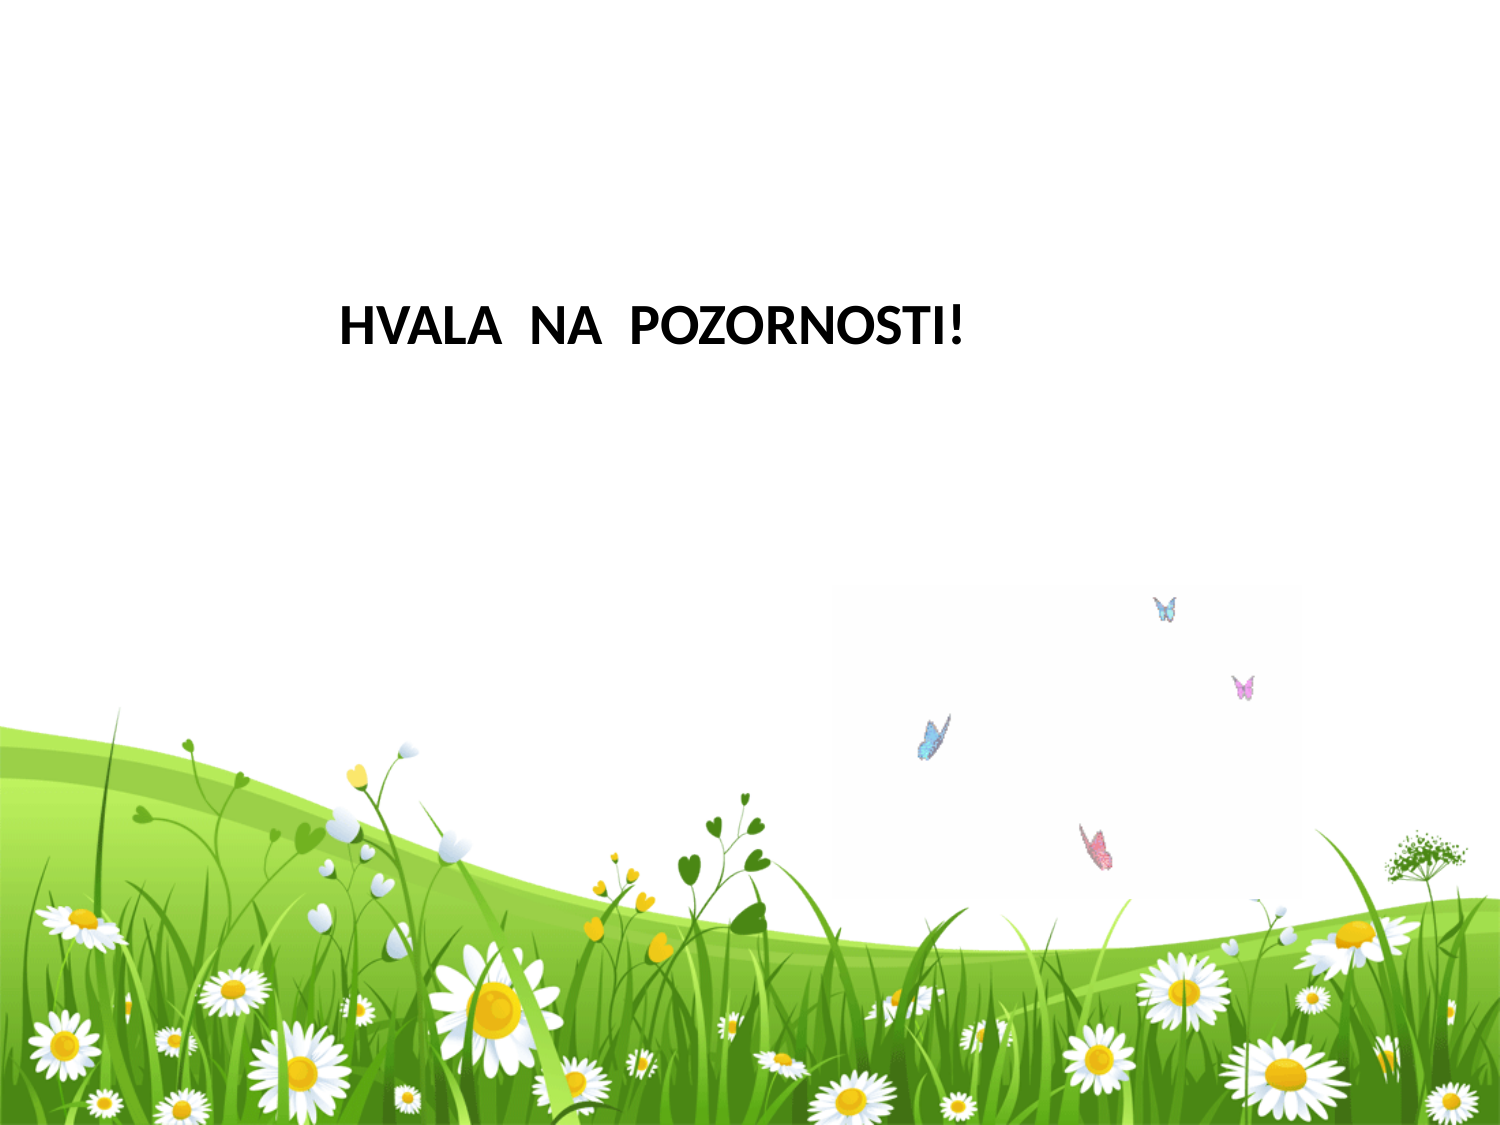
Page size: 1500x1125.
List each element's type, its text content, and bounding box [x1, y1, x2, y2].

text_box HVALA NA POZORNOSTI! [324, 278, 998, 364]
picture [0, 585, 1500, 1125]
